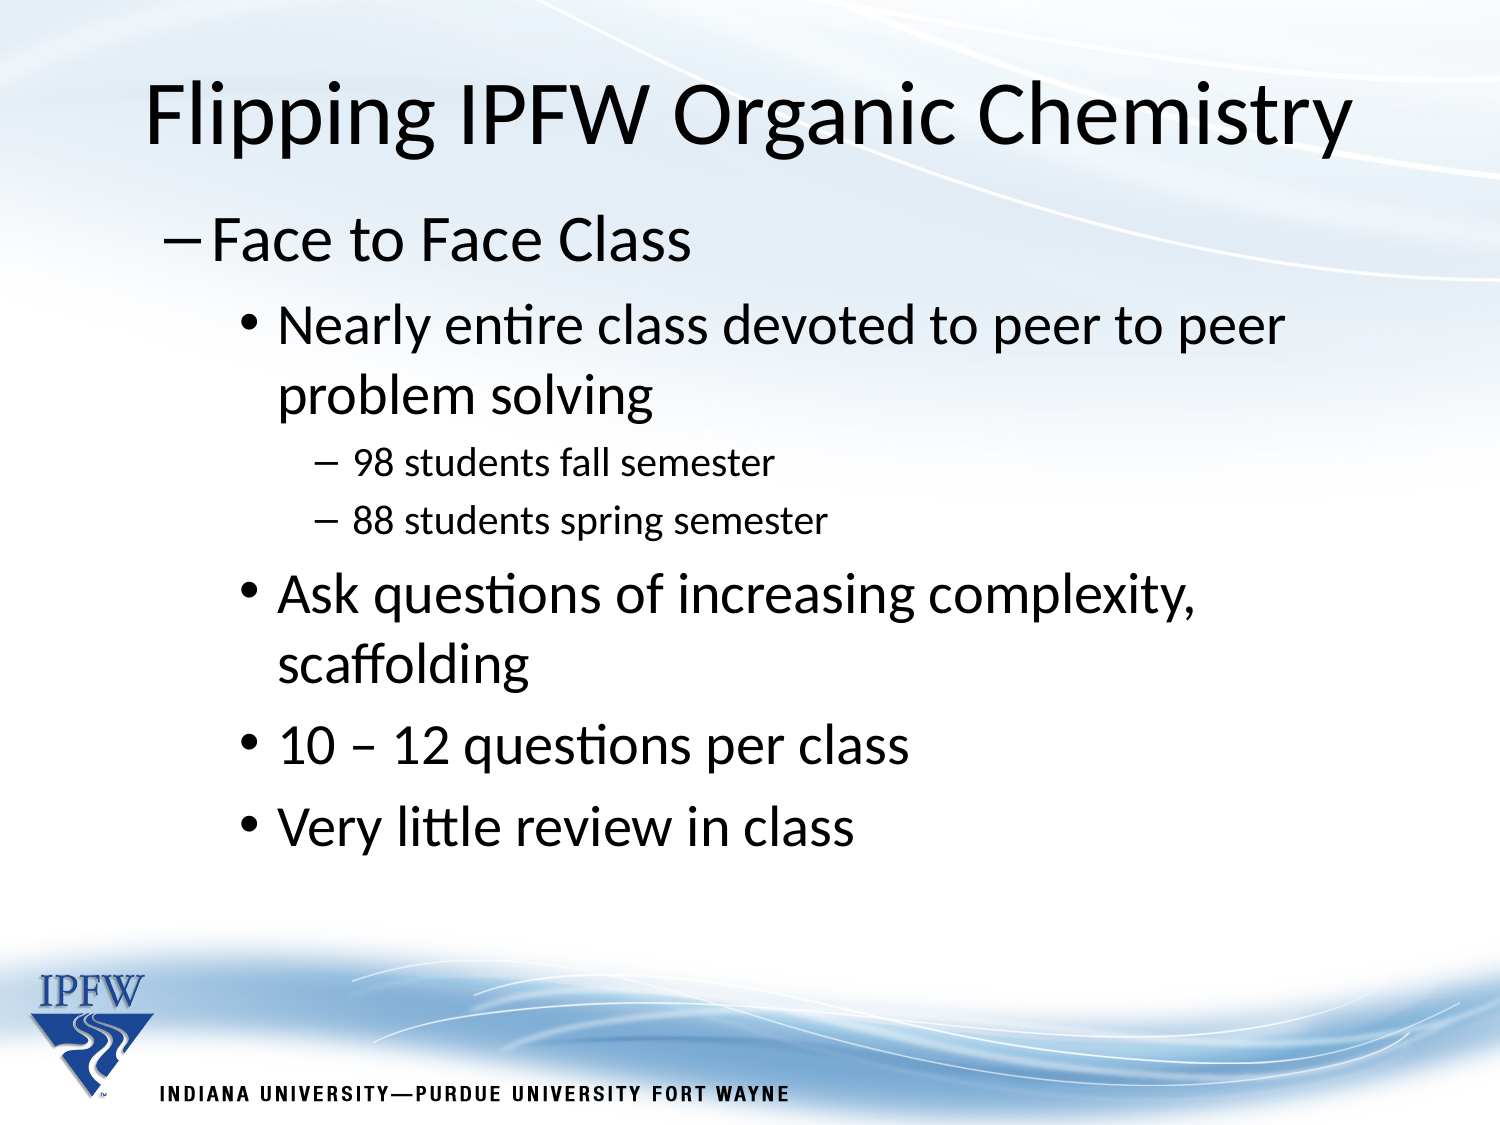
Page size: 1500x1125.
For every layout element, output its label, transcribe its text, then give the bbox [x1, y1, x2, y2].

picture [0, 0, 1500, 1125]
list Face to Face Class Nearly entire class devoted to peer to peer problem solving 98 students fall semester 88 students spring semester Ask questions of increasing complexity, scaffolding 10 – 12 questions per class Very little review in class [75, 187, 1425, 968]
title Flipping IPFW Organic Chemistry [75, 45, 1425, 163]
